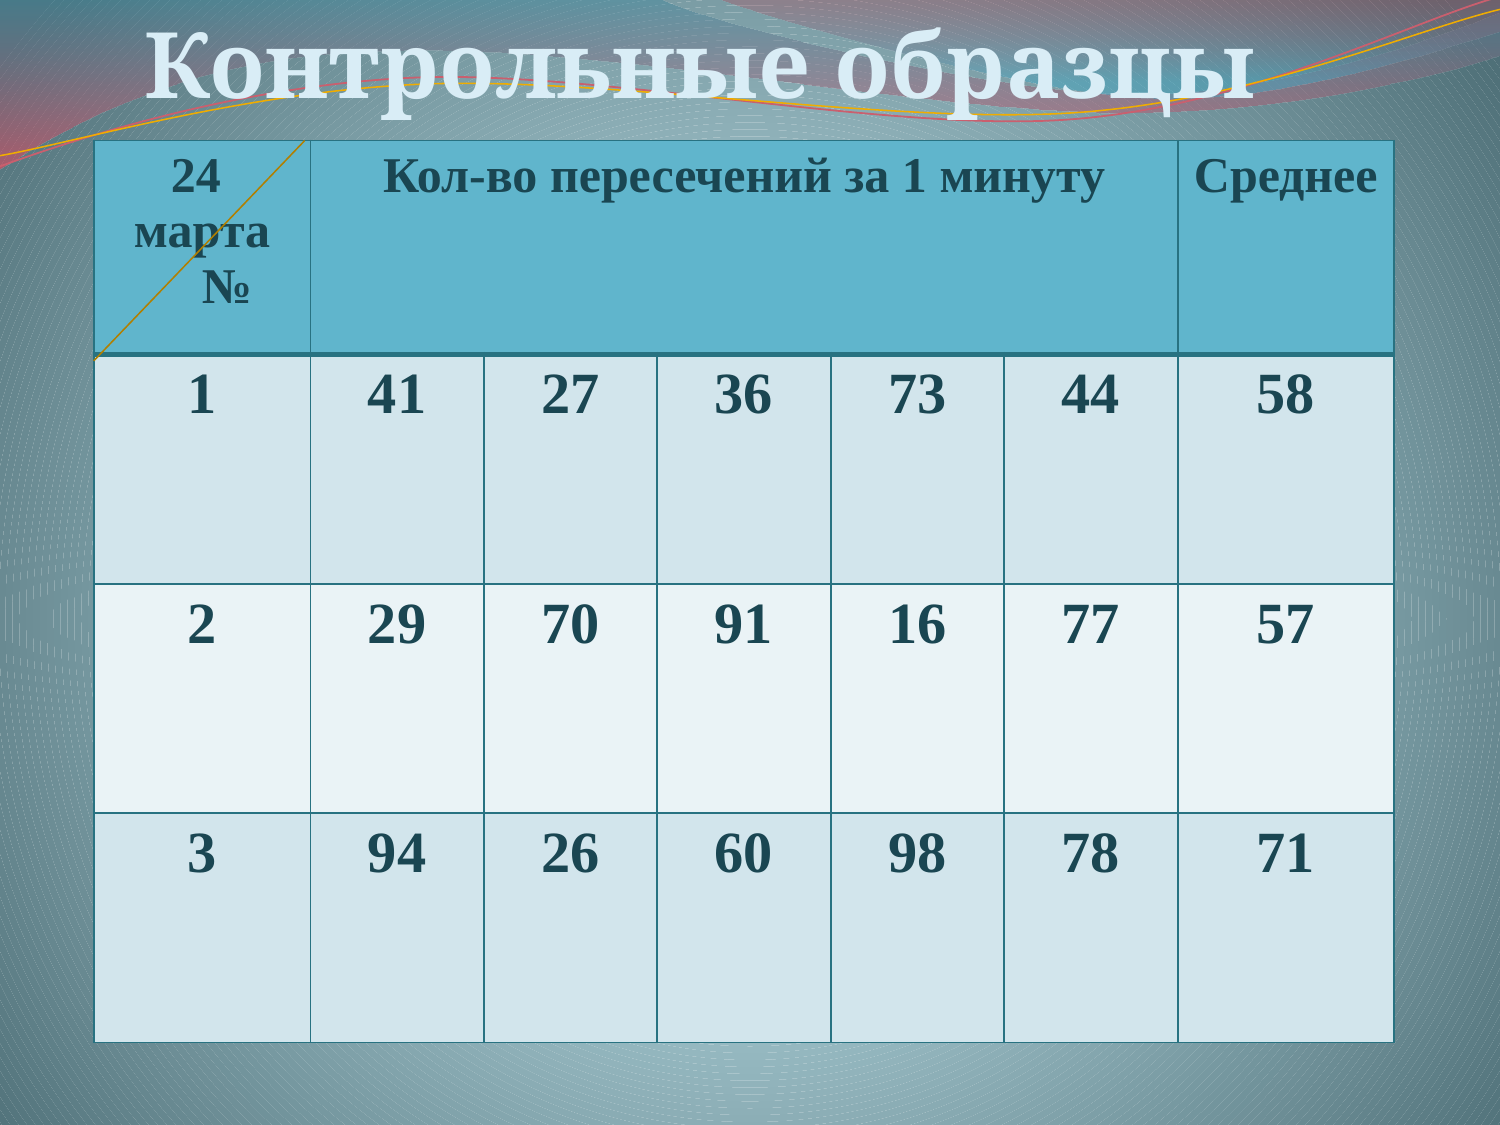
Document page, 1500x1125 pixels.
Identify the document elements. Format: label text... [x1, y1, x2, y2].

table_cell 94 [311, 814, 483, 1042]
table_cell 2 [95, 585, 310, 812]
table_cell 27 [485, 357, 656, 583]
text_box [88, 145, 310, 357]
table_cell 29 [311, 585, 483, 812]
table_cell 3 [95, 814, 310, 1042]
table_header Кол-во пересечений за 1 минуту [311, 141, 1177, 352]
table_header Среднее [95, 363, 310, 369]
table_cell 98 [832, 814, 1003, 1042]
table_cell 36 [658, 357, 830, 583]
table_cell 41 [311, 357, 483, 583]
table_header 24 марта № [311, 148, 316, 352]
table_cell 26 [485, 814, 656, 1042]
table_cell 1 [95, 367, 310, 583]
table_cell 58 [1179, 357, 1393, 583]
table_cell 57 [1179, 585, 1393, 812]
table_cell 71 [1179, 814, 1393, 1042]
table_cell 70 [485, 585, 656, 812]
table_cell 16 [832, 585, 1003, 812]
table_cell 91 [658, 585, 830, 812]
text_box Контрольные образцы [128, 0, 1273, 125]
table_cell 73 [832, 357, 1003, 583]
table_header Среднее [1179, 141, 1393, 352]
table_cell 78 [1005, 814, 1177, 1042]
table_cell 44 [1005, 357, 1177, 583]
table_cell 77 [1005, 585, 1177, 812]
table_cell 60 [658, 814, 830, 1042]
